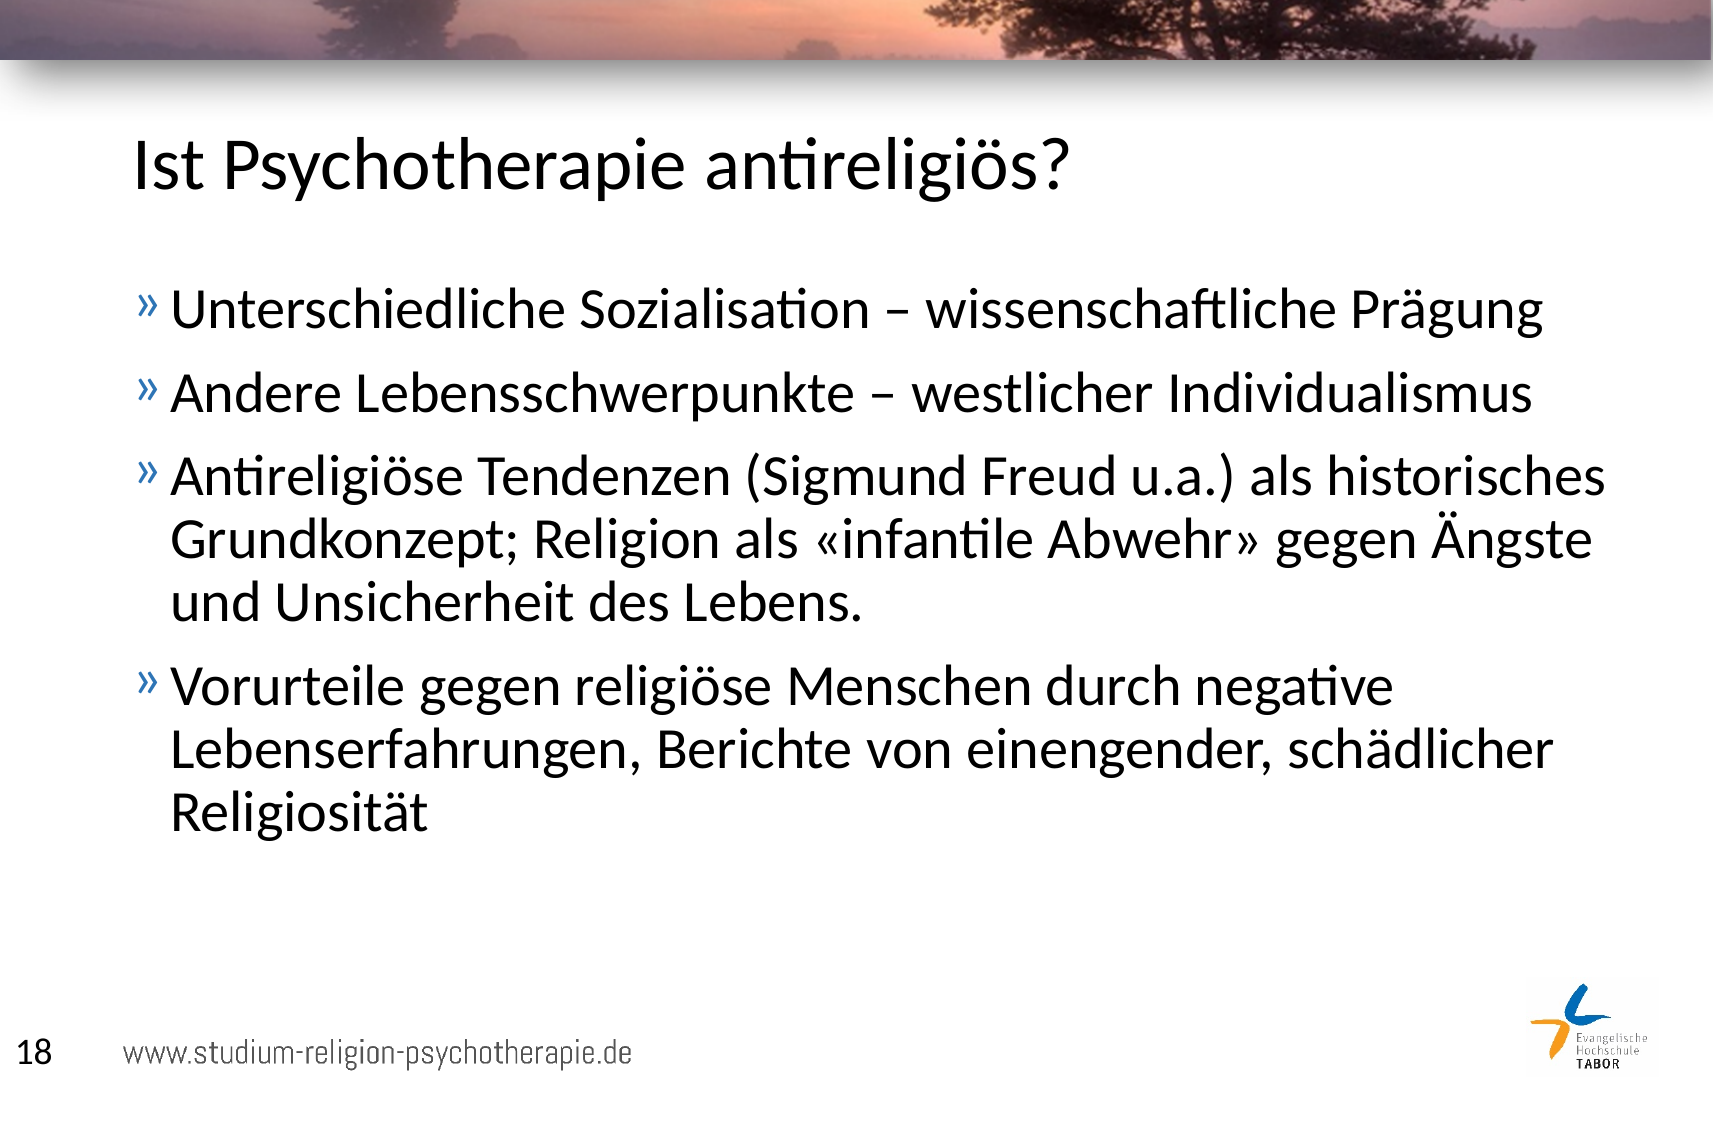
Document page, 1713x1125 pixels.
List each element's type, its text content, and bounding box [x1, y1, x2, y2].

picture [0, 0, 1713, 60]
picture [117, 1034, 635, 1074]
title Ist Psychotherapie antireligiös? [117, 103, 1661, 228]
picture [1526, 1014, 1659, 1077]
list Unterschiedliche Sozialisation – wissenschaftliche Prägung Andere Lebensschwerpunkte – westlicher Individualismus Antireligiöse Tendenzen (Sigmund Freud u.a.) als historisches Grundkonzept; Religion als «infantile Abwehr» gegen Ängste und Unsicherheit des Lebens. Vorurteile gegen religiöse Menschen durch negative Lebenserfahrungen, Berichte von einengender, schädlicher Religiosität [117, 270, 1661, 1014]
